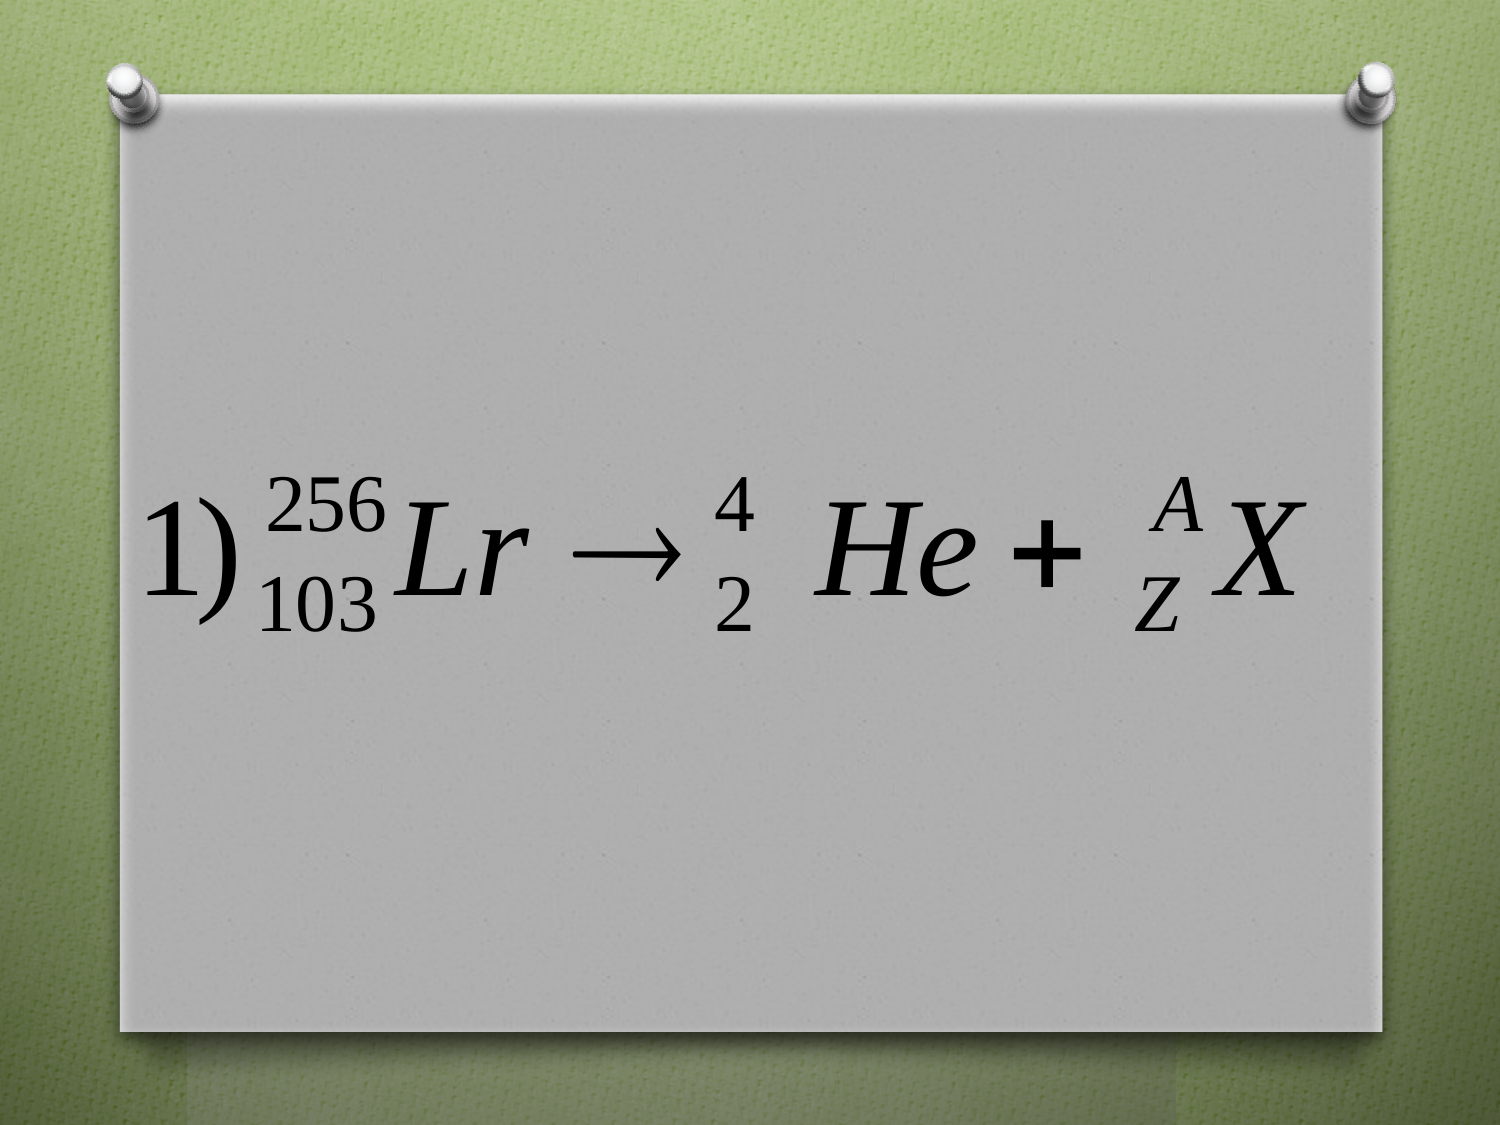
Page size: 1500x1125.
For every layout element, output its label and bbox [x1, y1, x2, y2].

text_box [129, 437, 1401, 1125]
picture [75, 29, 198, 153]
picture [1317, 35, 1439, 156]
